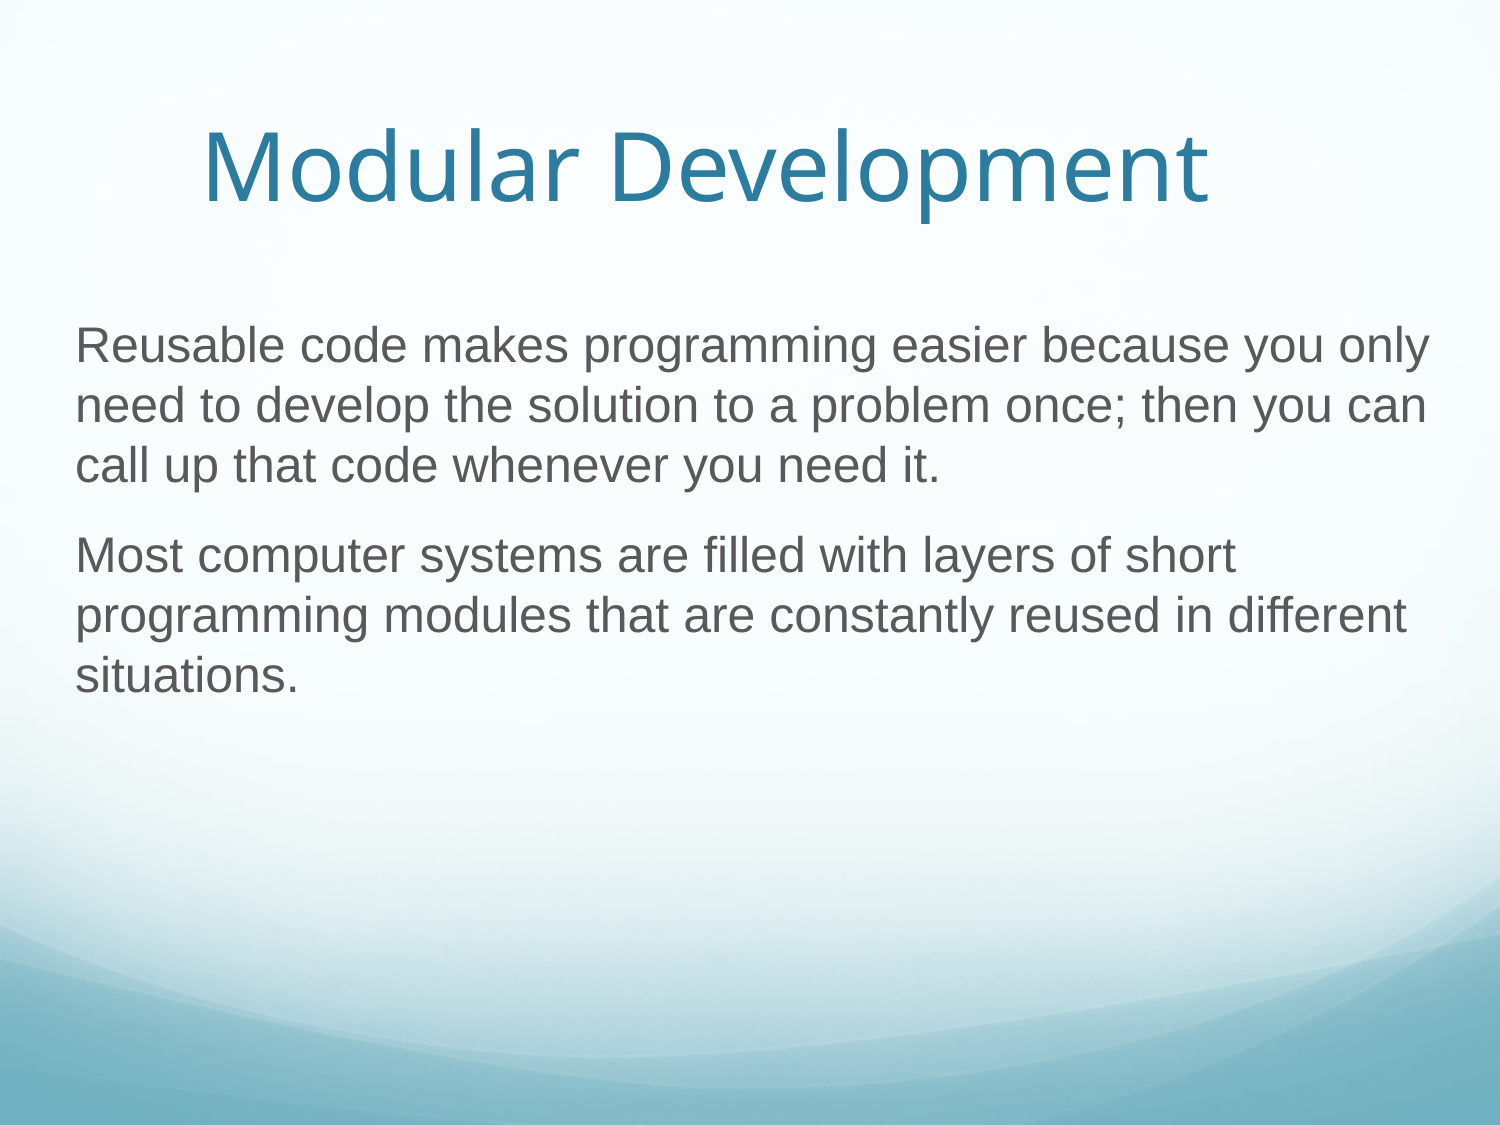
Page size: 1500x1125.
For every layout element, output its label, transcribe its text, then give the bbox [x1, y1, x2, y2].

list Reusable code makes programming easier because you only need to develop the solution to a problem once; then you can call up that code whenever you need it. Most computer systems are filled with layers of short programming modules that are constantly reused in different situations. [75, 312, 1475, 1125]
picture [0, 0, 1500, 1125]
text_box Modular Development [160, 104, 1250, 229]
